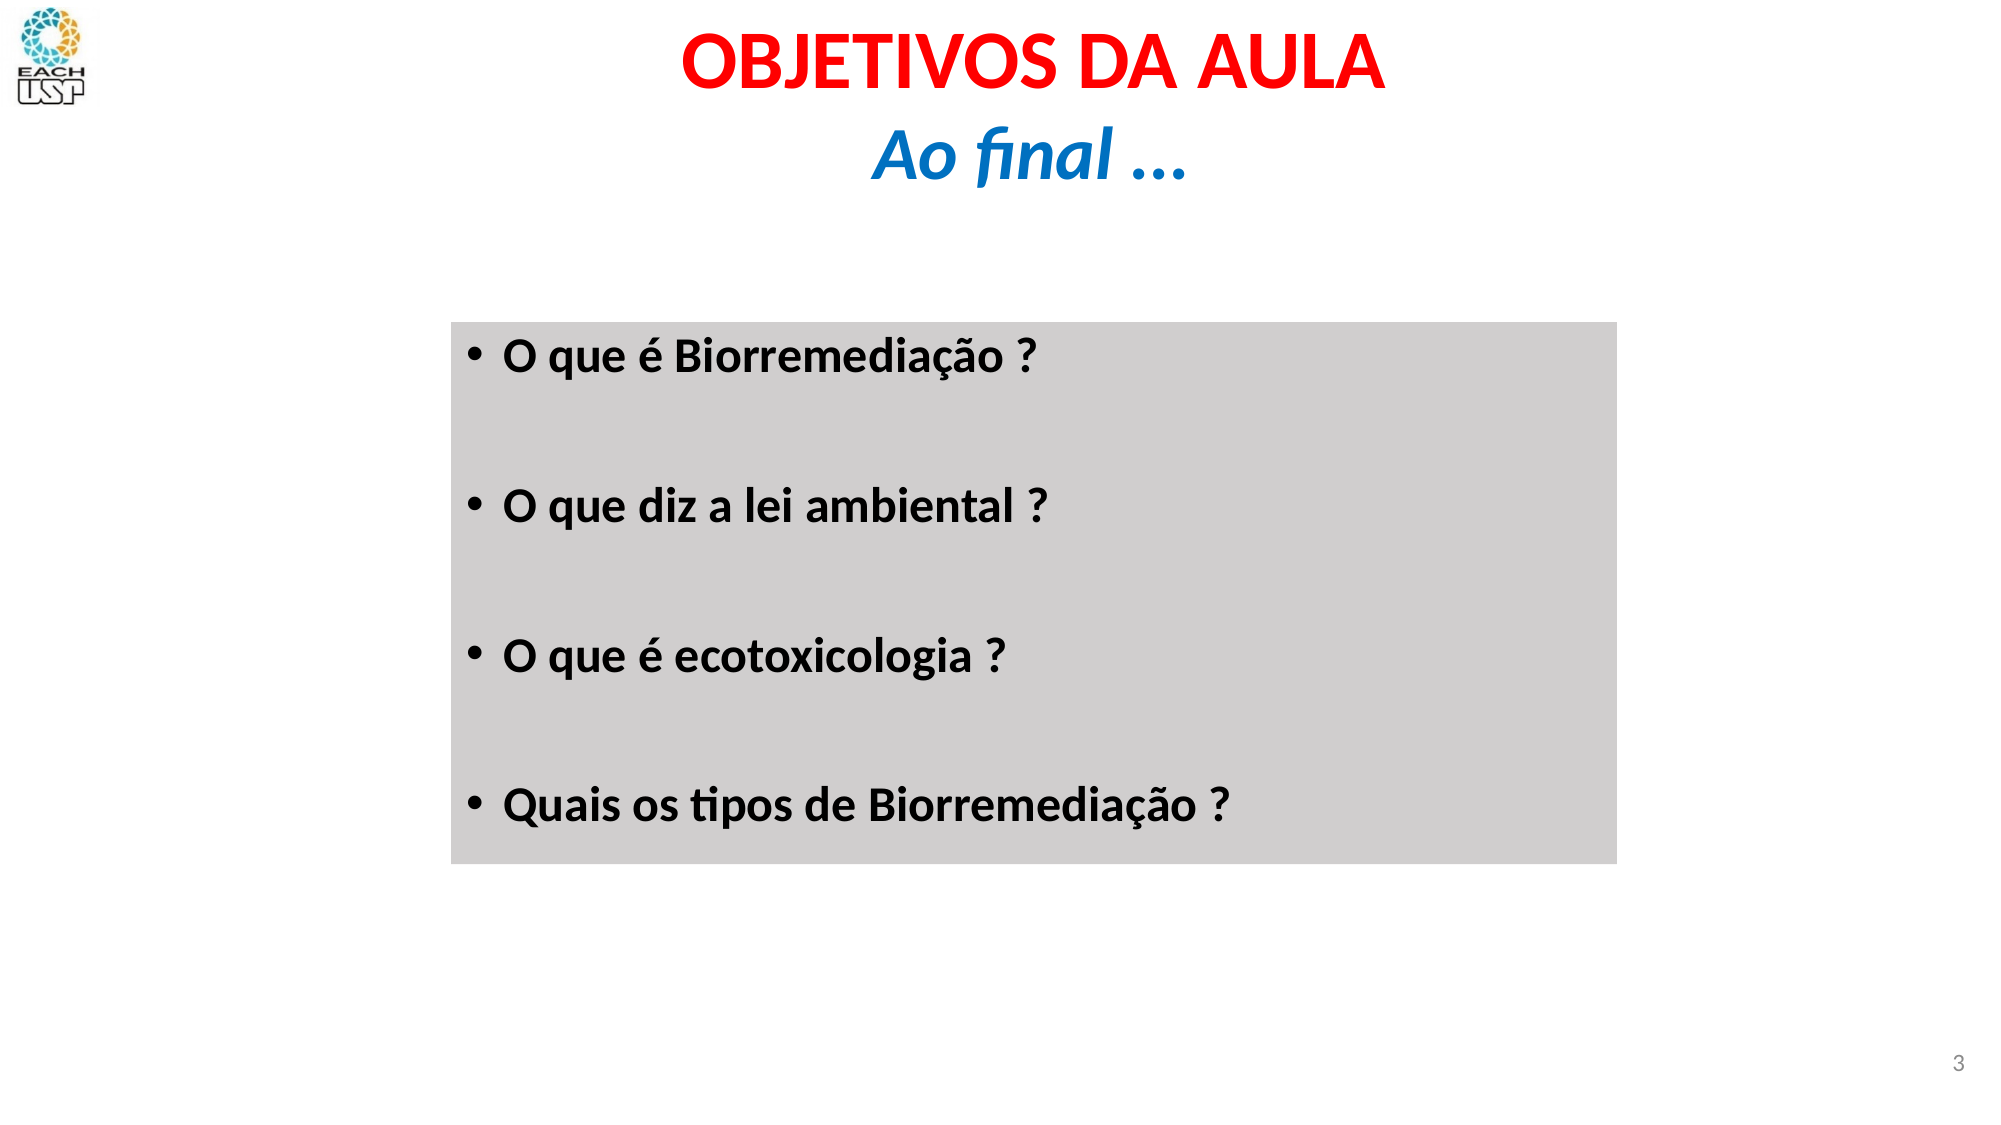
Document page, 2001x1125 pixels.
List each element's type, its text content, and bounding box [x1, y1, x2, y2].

slide_number 3 [1530, 1031, 1981, 1092]
list O que é Biorremediação ? O que diz a lei ambiental ? O que é ecotoxicologia ? Quais os tipos de Biorremediação ? [451, 322, 1617, 865]
picture [0, 7, 100, 107]
text_box Ao final ... [858, 156, 1210, 231]
title OBJETIVOS DA AULA [322, 0, 1746, 156]
